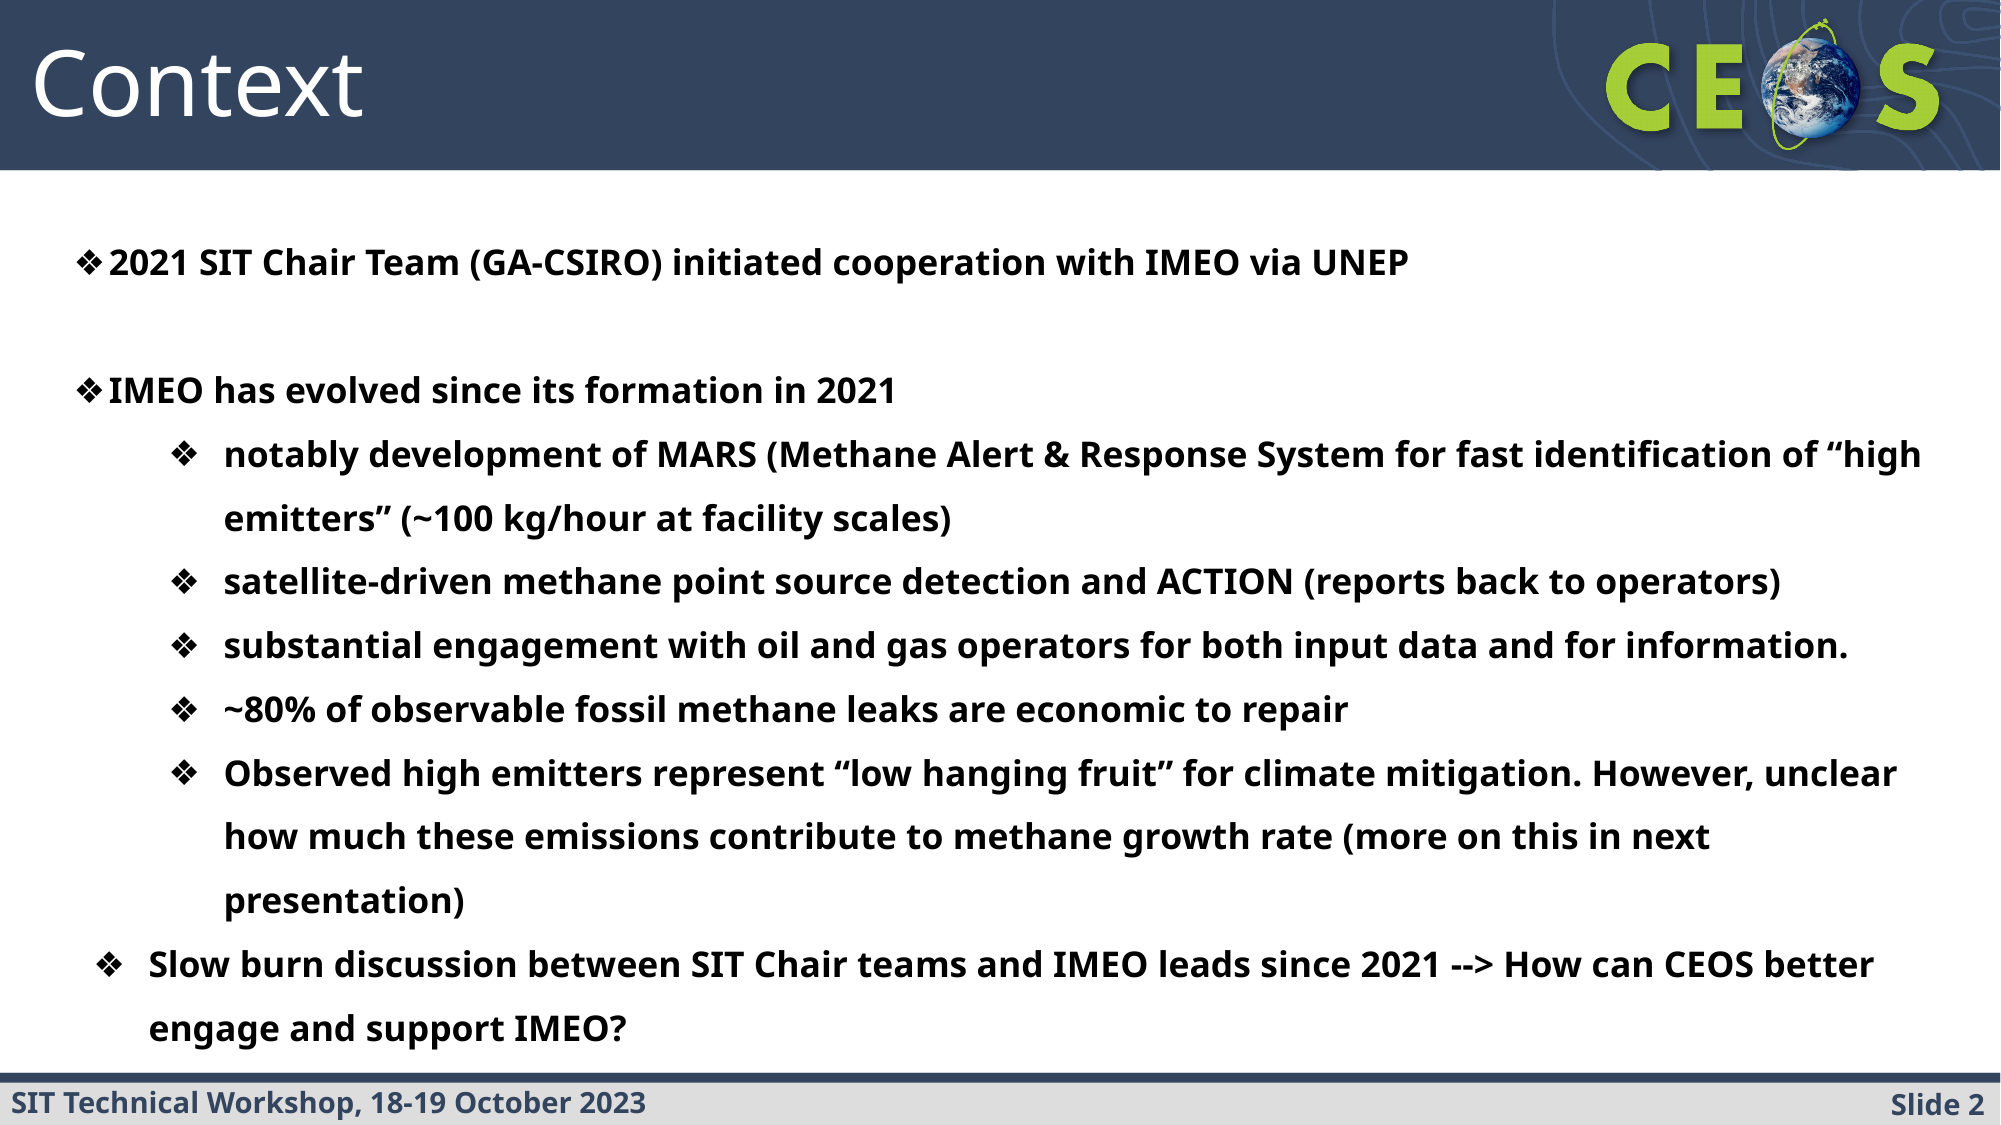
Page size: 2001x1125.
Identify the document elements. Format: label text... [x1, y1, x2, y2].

text_box Context [15, 16, 1438, 142]
text_box 2021 SIT Chair Team (GA-CSIRO) initiated cooperation with IMEO via UNEP IMEO has evolved since its formation in 2021 notably development of MARS (Methane Alert & Response System for fast identification of “high emitters” (~100 kg/hour at facility scales) satellite-driven methane point source detection and ACTION (reports back to operators) substantial engagement with oil and gas operators for both input data and for information. ~80% of observable fossil methane leaks are economic to repair Observed high emitters represent “low hanging fruit” for climate mitigation. However, unclear how much these emissions contribute to methane growth rate (more on this in next presentation) Slow burn discussion between SIT Chair teams and IMEO leads since 2021 --> How can CEOS better engage and support IMEO? [58, 211, 1967, 1125]
picture [1606, 18, 1939, 150]
